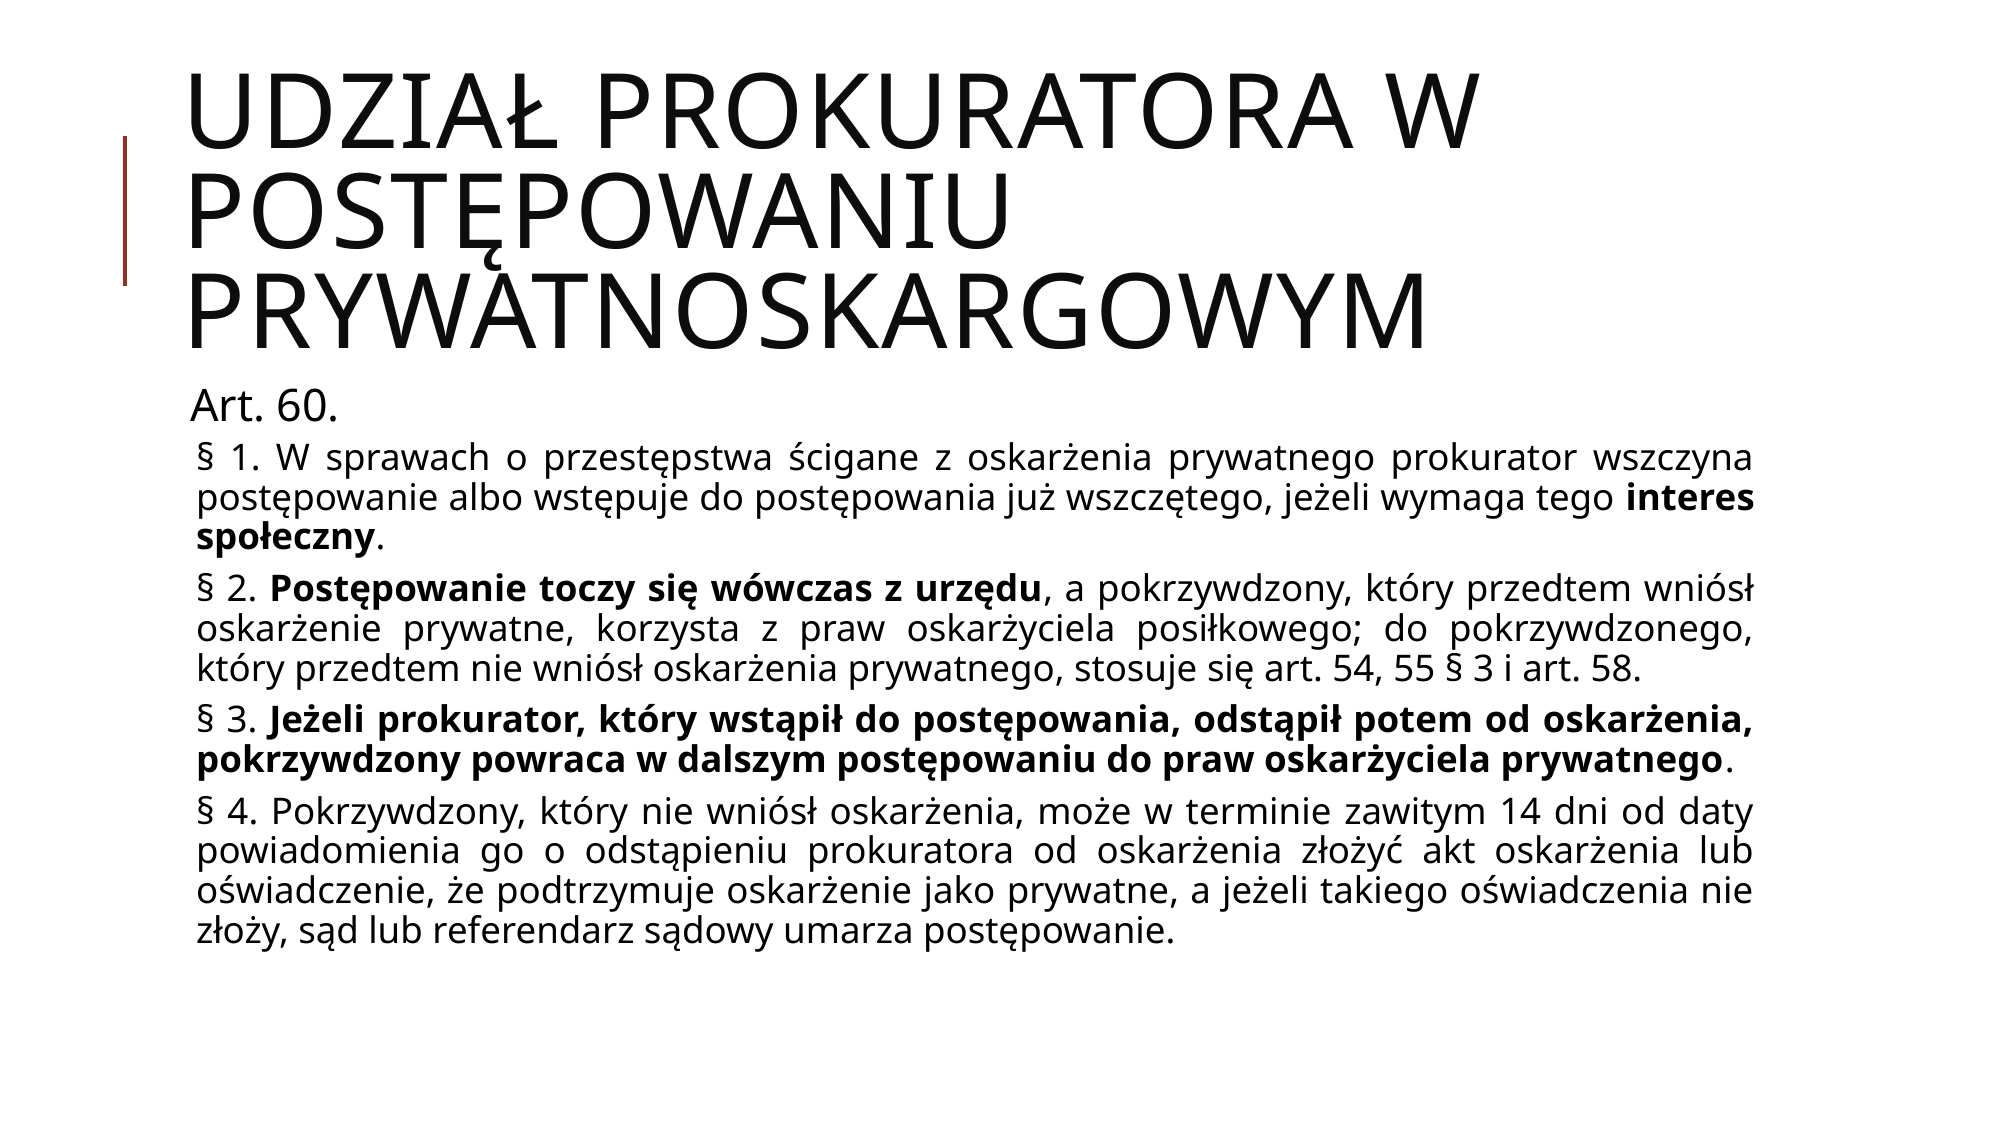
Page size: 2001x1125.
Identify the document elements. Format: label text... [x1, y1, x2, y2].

list Art. 60. § 1. W sprawach o przestępstwa ścigane z oskarżenia prywatnego prokurator wszczyna postępowanie albo wstępuje do postępowania już wszczętego, jeżeli wymaga tego interes społeczny. § 2. Postępowanie toczy się wówczas z urzędu, a pokrzywdzony, który przedtem wniósł oskarżenie prywatne, korzysta z praw oskarżyciela posiłkowego; do pokrzywdzonego, który przedtem nie wniósł oskarżenia prywatnego, stosuje się art. 54, 55 § 3 i art. 58. § 3. Jeżeli prokurator, który wstąpił do postępowania, odstąpił potem od oskarżenia, pokrzywdzony powraca w dalszym postępowaniu do praw oskarżyciela prywatnego. § 4. Pokrzywdzony, który nie wniósł oskarżenia, może w terminie zawitym 14 dni od daty powiadomienia go o odstąpieniu prokuratora od oskarżenia złożyć akt oskarżenia lub oświadczenie, że podtrzymuje oskarżenie jako prywatne, a jeżeli takiego oświadczenia nie złoży, sąd lub referendarz sądowy umarza postępowanie. [168, 375, 1763, 1035]
title Udział prokuratora w postępowaniu prywatnoskargowym [168, 96, 1763, 342]
